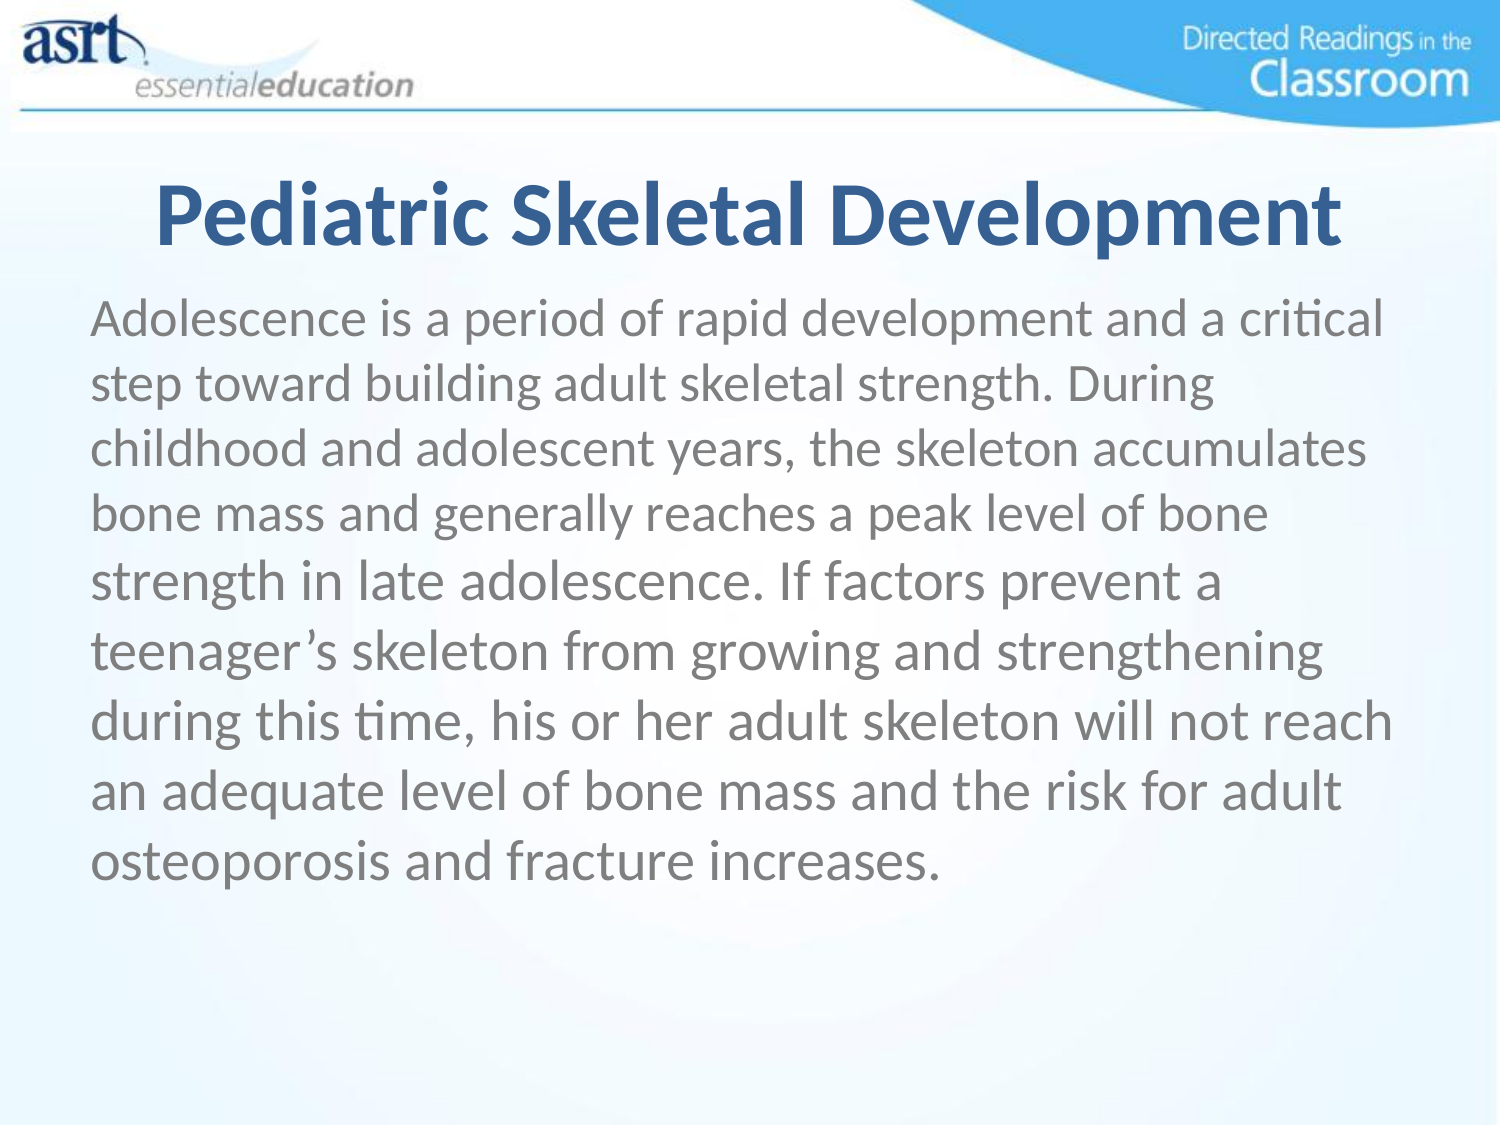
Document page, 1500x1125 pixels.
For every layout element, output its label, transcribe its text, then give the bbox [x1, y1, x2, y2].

picture [0, 0, 1500, 1125]
list Adolescence is a period of rapid development and a critical step toward building adult skeletal strength. During childhood and adolescent years, the skeleton accumulates bone mass and generally reaches a peak level of bone strength in late adolescence. If factors prevent a teenager’s skeleton from growing and strengthening during this time, his or her adult skeleton will not reach an adequate level of bone mass and the risk for adult osteoporosis and fracture increases. [75, 275, 1425, 968]
title Pediatric Skeletal Development [75, 115, 1425, 275]
